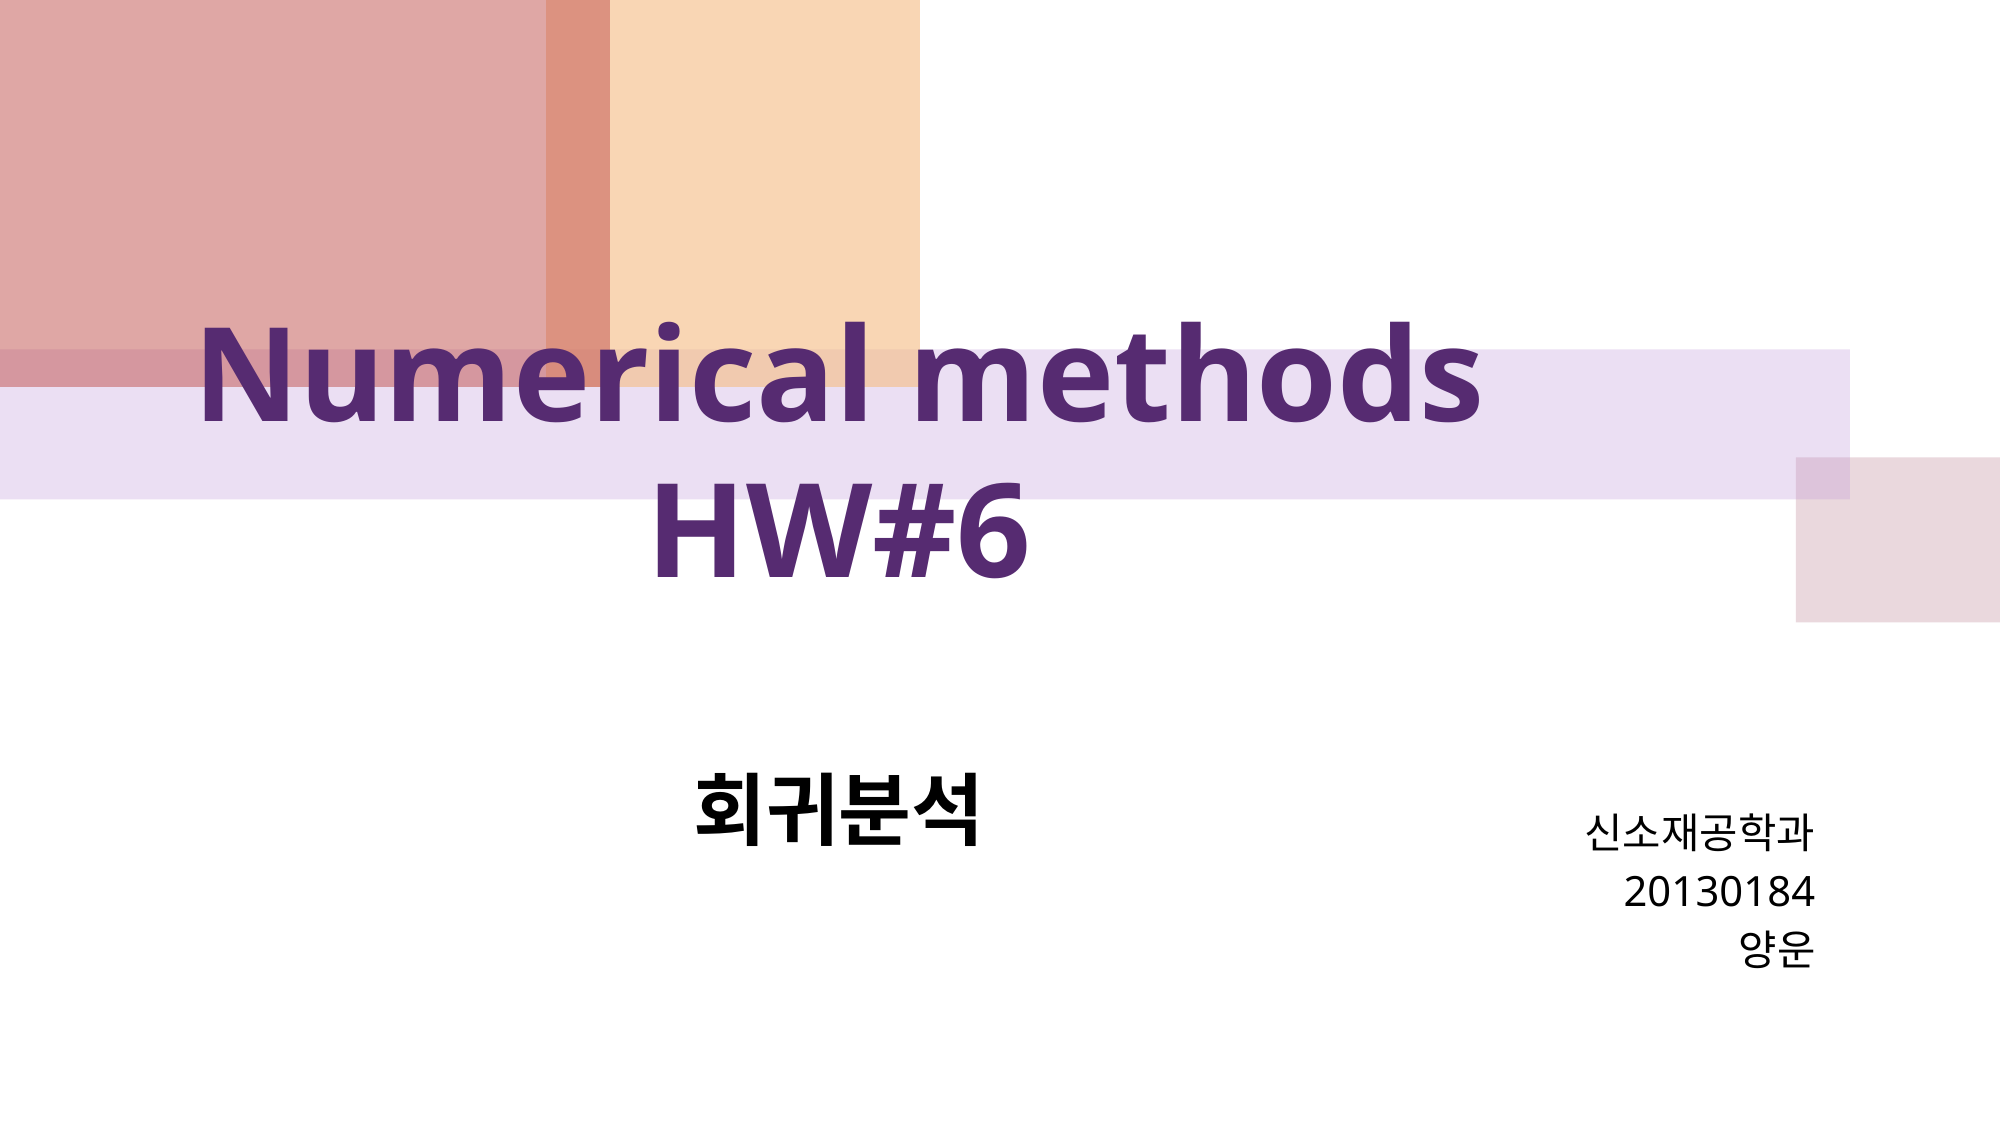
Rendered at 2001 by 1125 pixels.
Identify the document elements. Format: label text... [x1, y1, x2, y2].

title Numerical methods HW#6 회귀분석 [127, 282, 1551, 868]
subtitle 신소재공학과 20130184 양운 [1071, 730, 1831, 1040]
